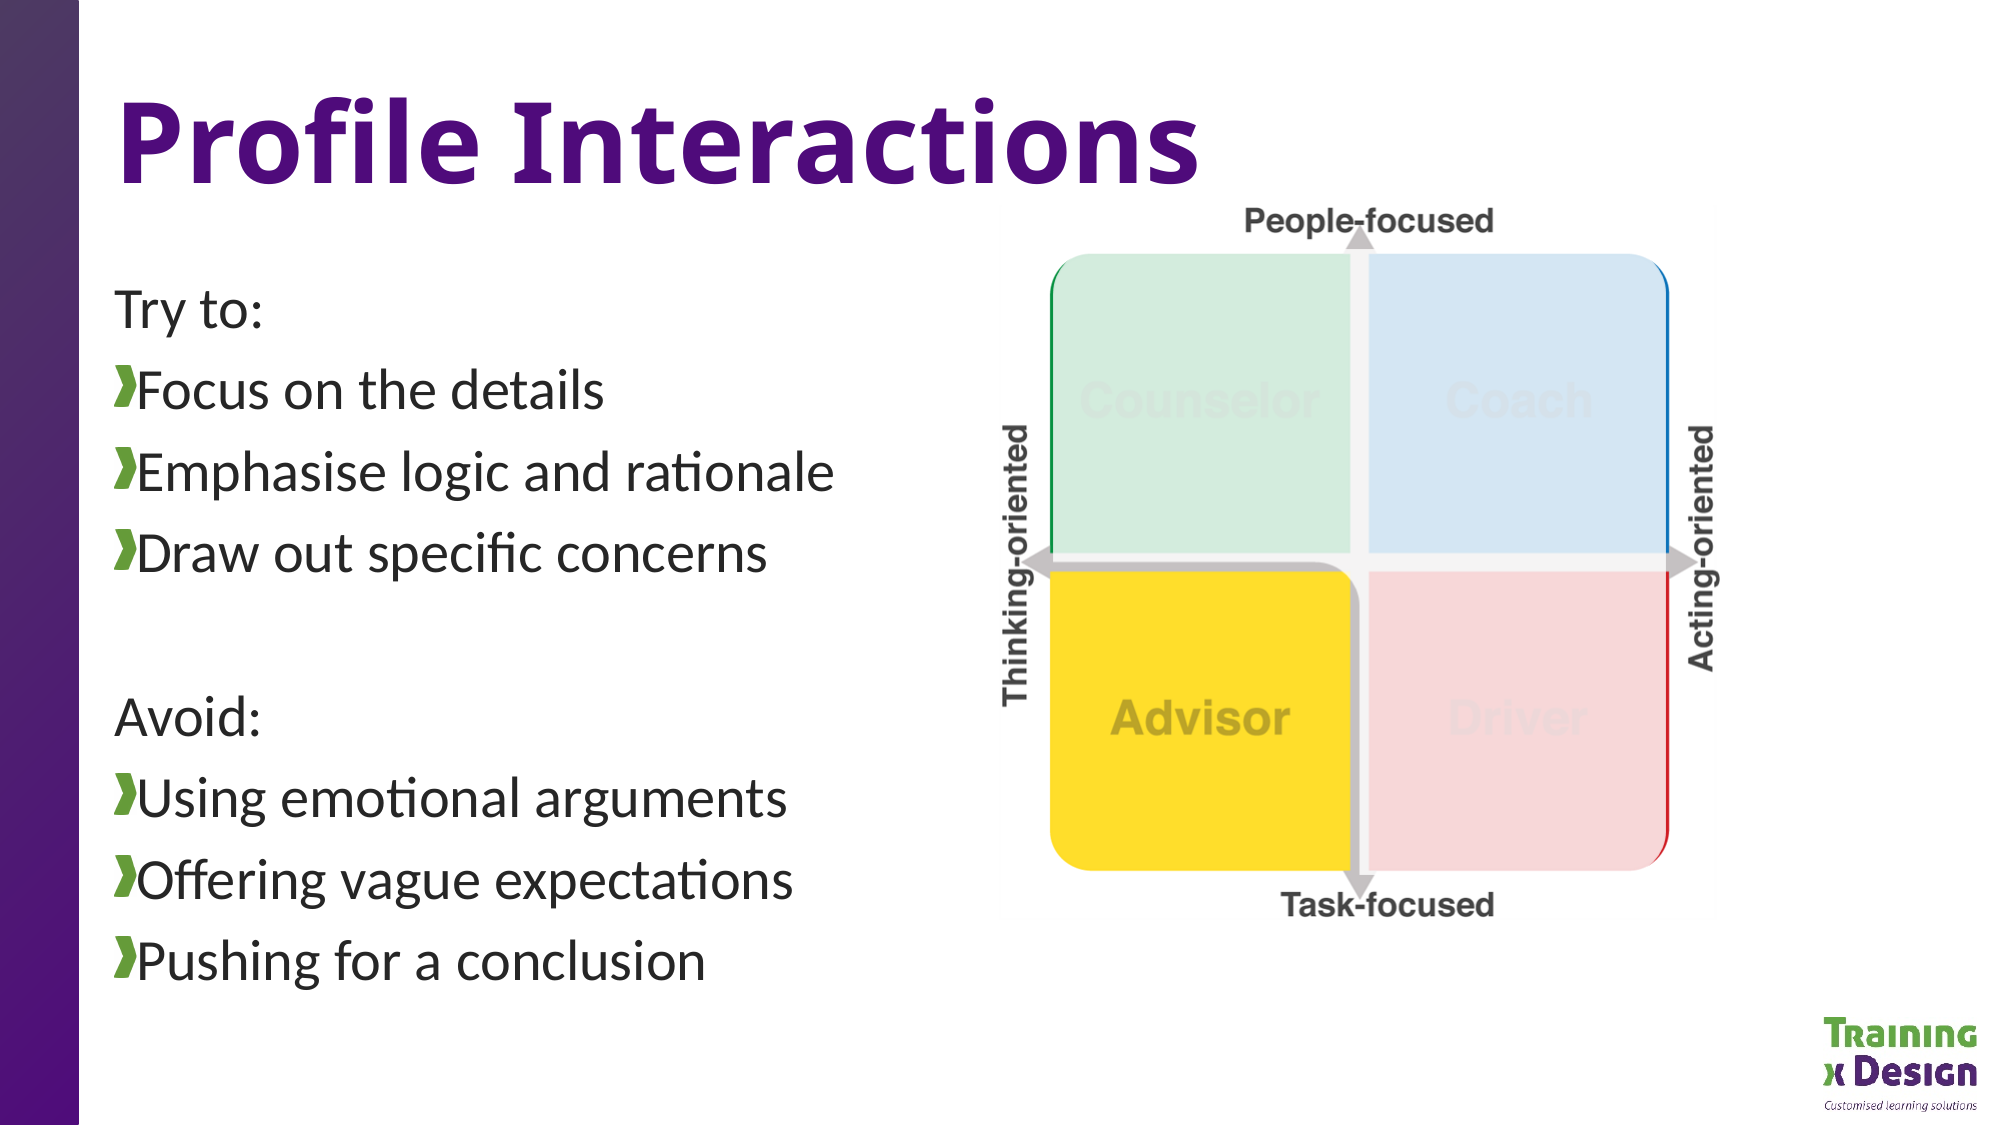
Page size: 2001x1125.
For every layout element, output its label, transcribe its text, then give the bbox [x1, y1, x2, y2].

picture [114, 936, 137, 978]
picture [114, 365, 137, 407]
picture [999, 205, 1721, 920]
picture [114, 529, 137, 570]
picture [114, 773, 137, 815]
picture [114, 855, 137, 897]
picture [1823, 1017, 1977, 1112]
picture [114, 447, 137, 489]
list Try to: Focus on the details Emphasise logic and rationale Draw out specific concerns Avoid: Using emotional arguments Offering vague expectations Pushing for a conclusion [99, 262, 1900, 1005]
title Profile Interactions [99, 45, 1900, 233]
